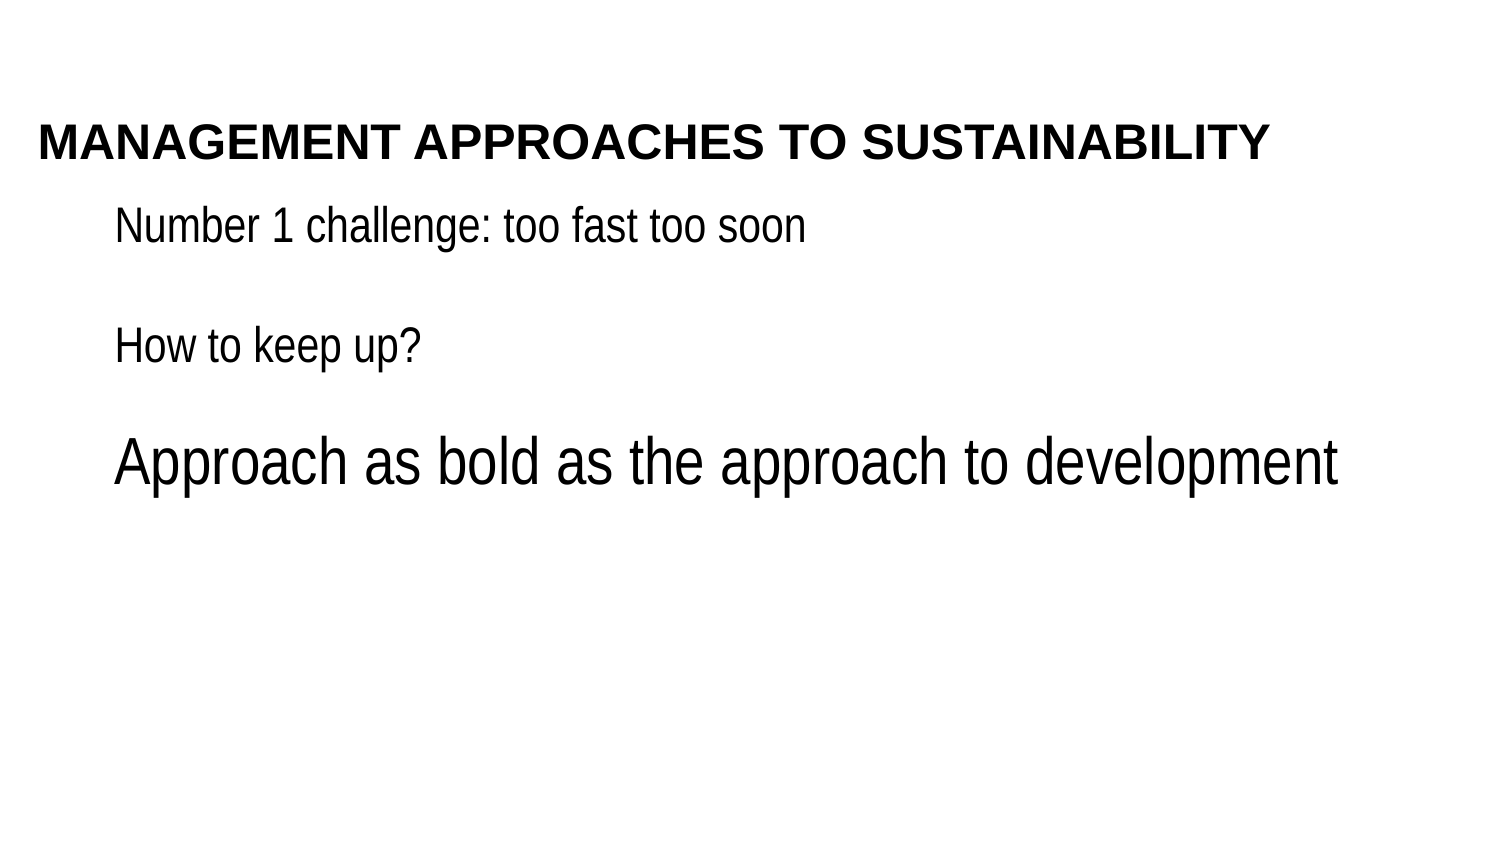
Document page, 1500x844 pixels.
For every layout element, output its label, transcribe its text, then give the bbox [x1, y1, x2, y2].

text_box Number 1 challenge: too fast too soon How to keep up? Approach as bold as the approach to development [24, 185, 1375, 685]
text_box MANAGEMENT APPROACHES TO SUSTAINABILITY [0, 34, 1500, 178]
